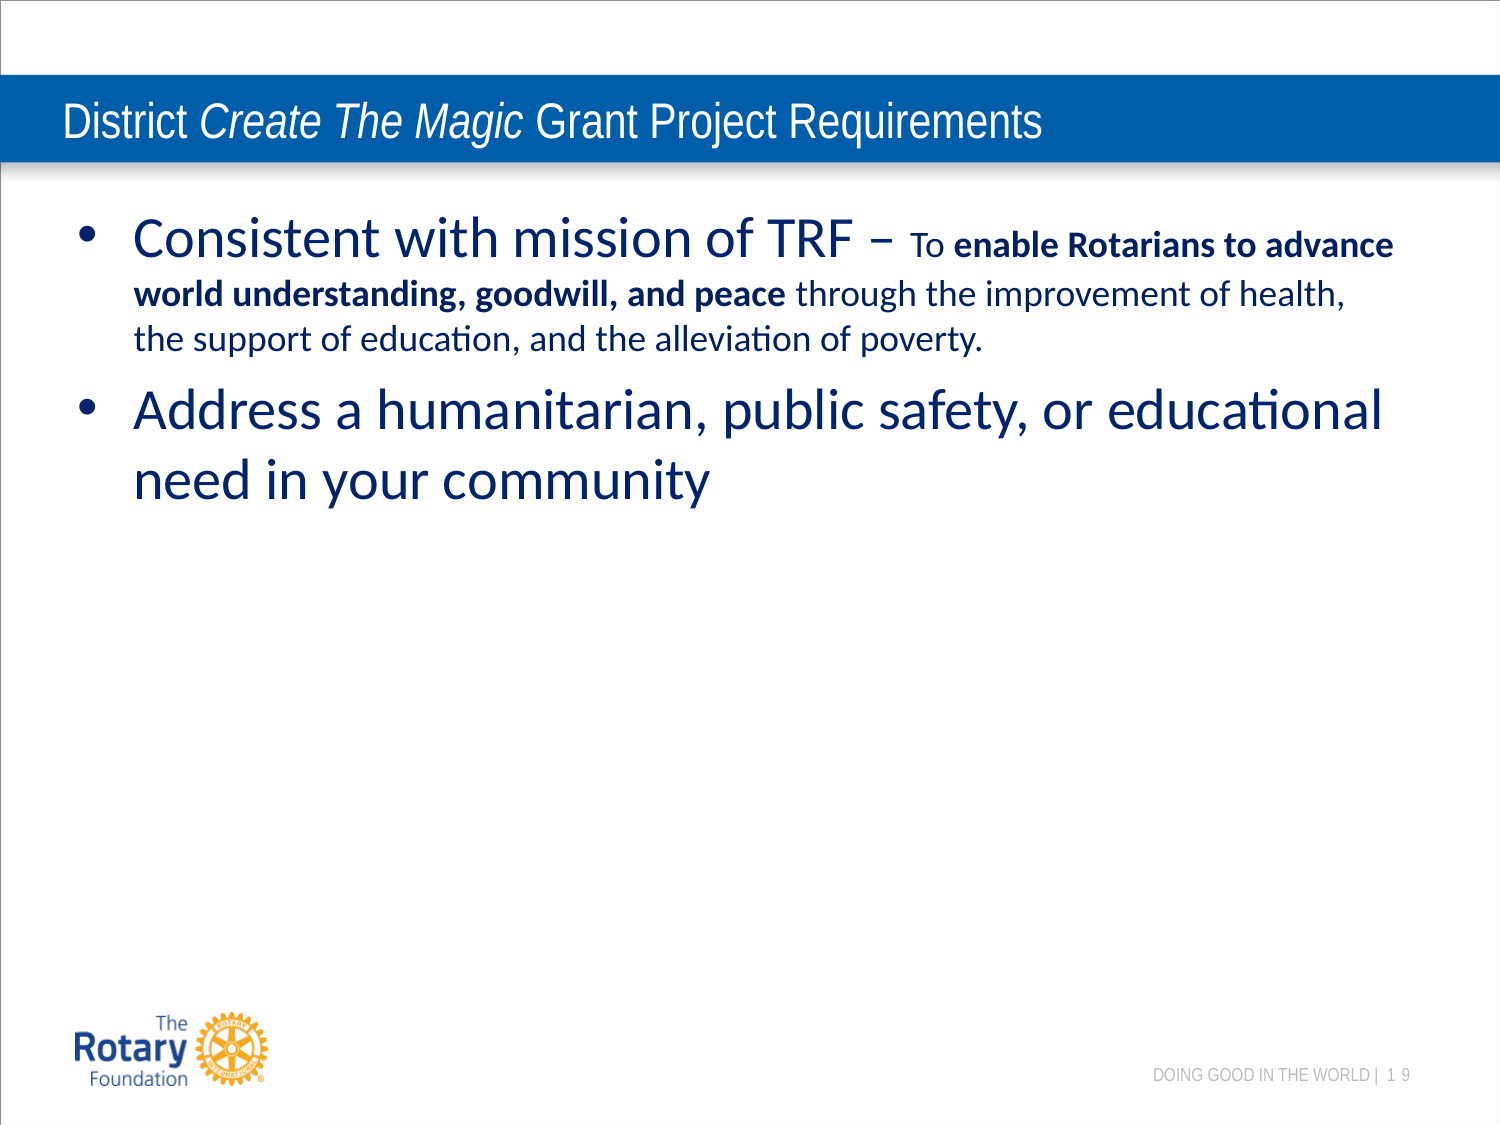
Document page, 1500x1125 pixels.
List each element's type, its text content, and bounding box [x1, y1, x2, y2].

title District Create The Magic Grant Project Requirements [62, 75, 1500, 163]
picture [75, 1012, 268, 1086]
list Consistent with mission of TRF – To enable Rotarians to advance world understanding, goodwill, and peace through the improvement of health, the support of education, and the alleviation of poverty. Address a humanitarian, public safety, or educational need in your community [62, 191, 1413, 934]
